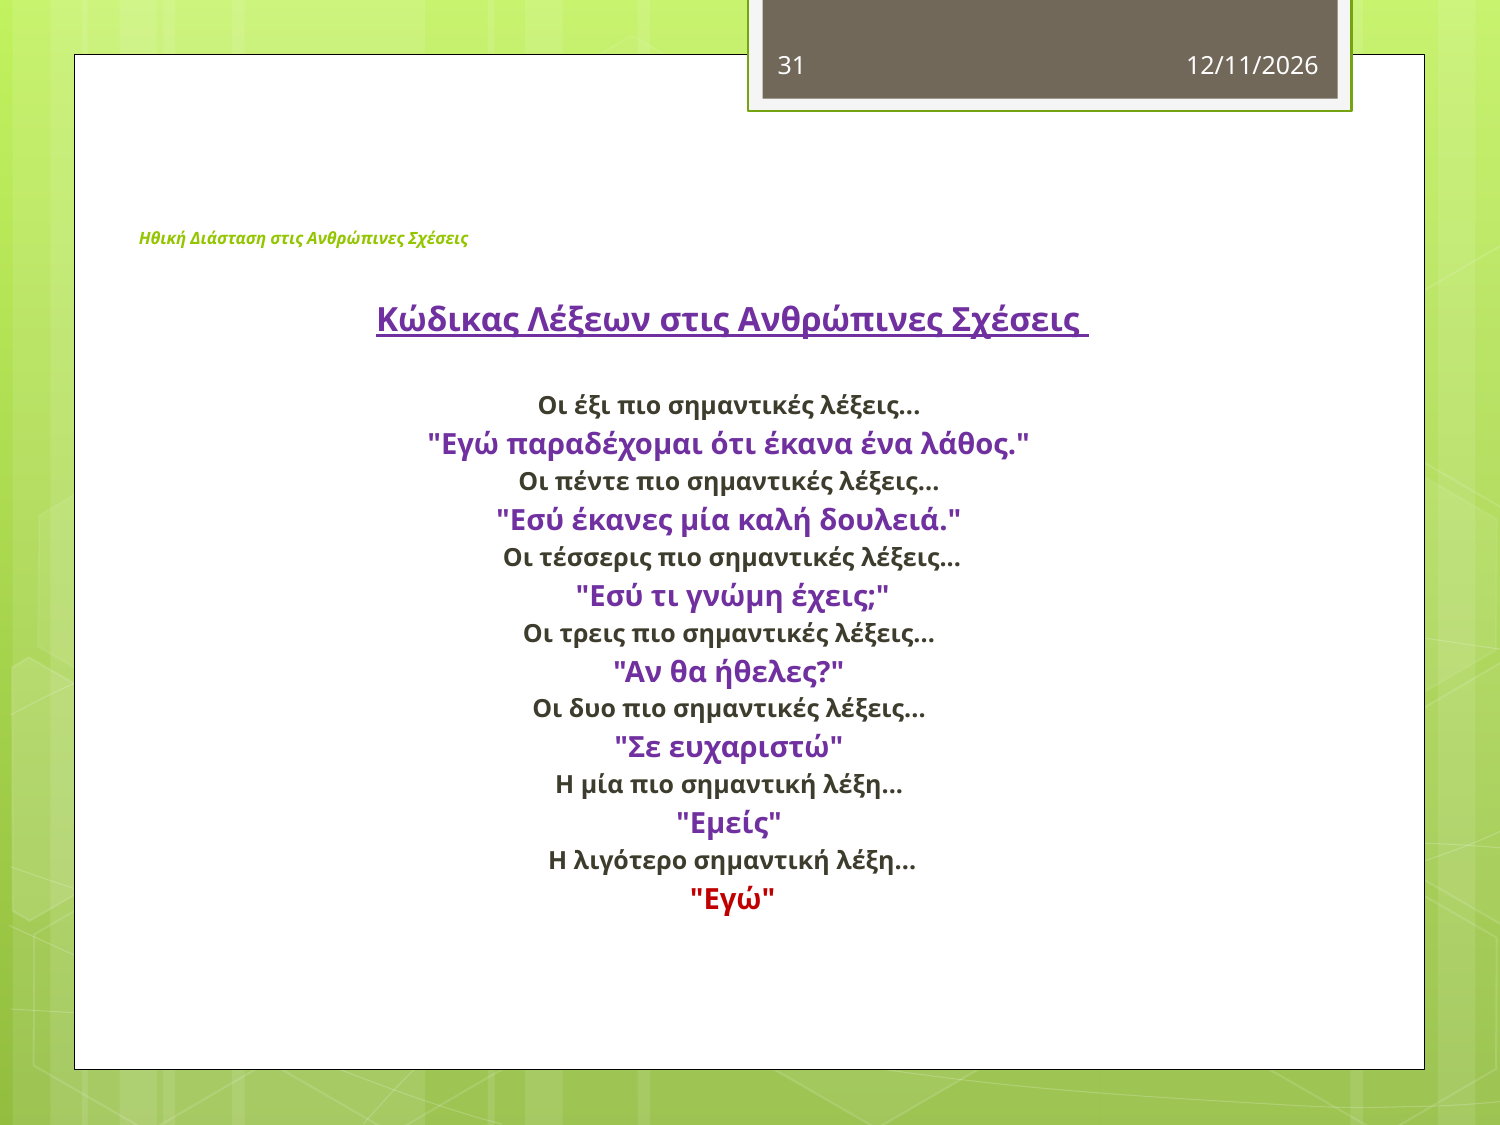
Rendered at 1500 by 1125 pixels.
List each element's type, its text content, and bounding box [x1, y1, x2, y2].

title Ηθική Διάσταση στις Ανθρώπινες Σχέσεις [123, 160, 1324, 256]
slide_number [983, 36, 1334, 97]
list Κώδικας Λέξεων στις Ανθρώπινες Σχέσεις Οι έξι πιο σημαντικές λέξεις... "Εγώ παραδέχομαι ότι έκανα ένα λάθος." Οι πέντε πιο σημαντικές λέξεις... "Εσύ έκανες μία καλή δουλειά." Οι τέσσερις πιο σημαντικές λέξεις... "Εσύ τι γνώμη έχεις;" Οι τρεις πιο σημαντικές λέξεις... "Αν θα ήθελες?" Οι δυο πιο σημαντικές λέξεις... "Σε ευχαριστώ" Η μία πιο σημαντική λέξη... "Εμείς" Η λιγότερο σημαντική λέξη... "Εγώ" [171, 290, 1283, 1000]
slide_number 31 [762, 36, 982, 97]
